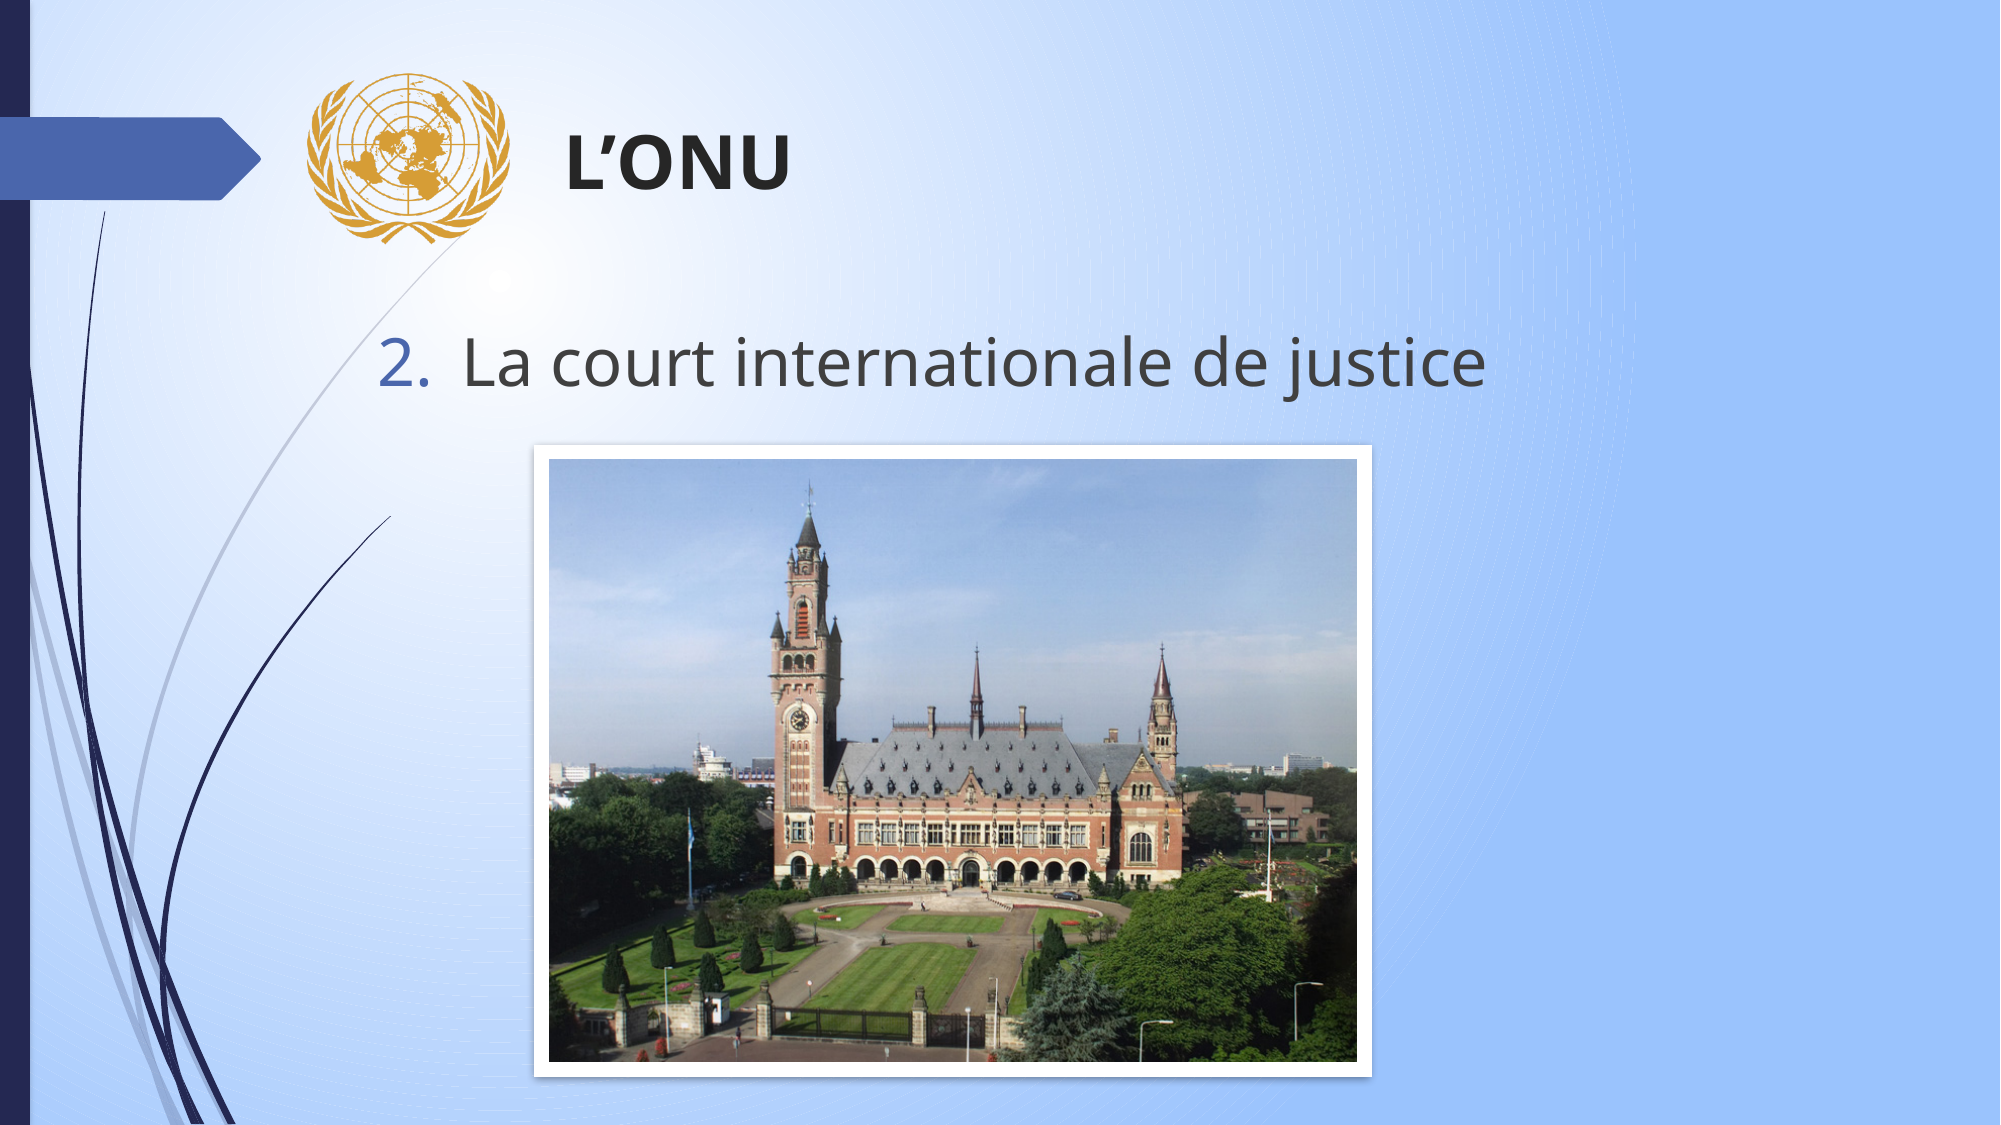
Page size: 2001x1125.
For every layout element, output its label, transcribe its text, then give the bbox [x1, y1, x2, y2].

title L’ONU [549, 106, 861, 233]
picture [548, 458, 1358, 1063]
picture [306, 71, 511, 246]
list La court internationale de justice [362, 312, 1780, 500]
